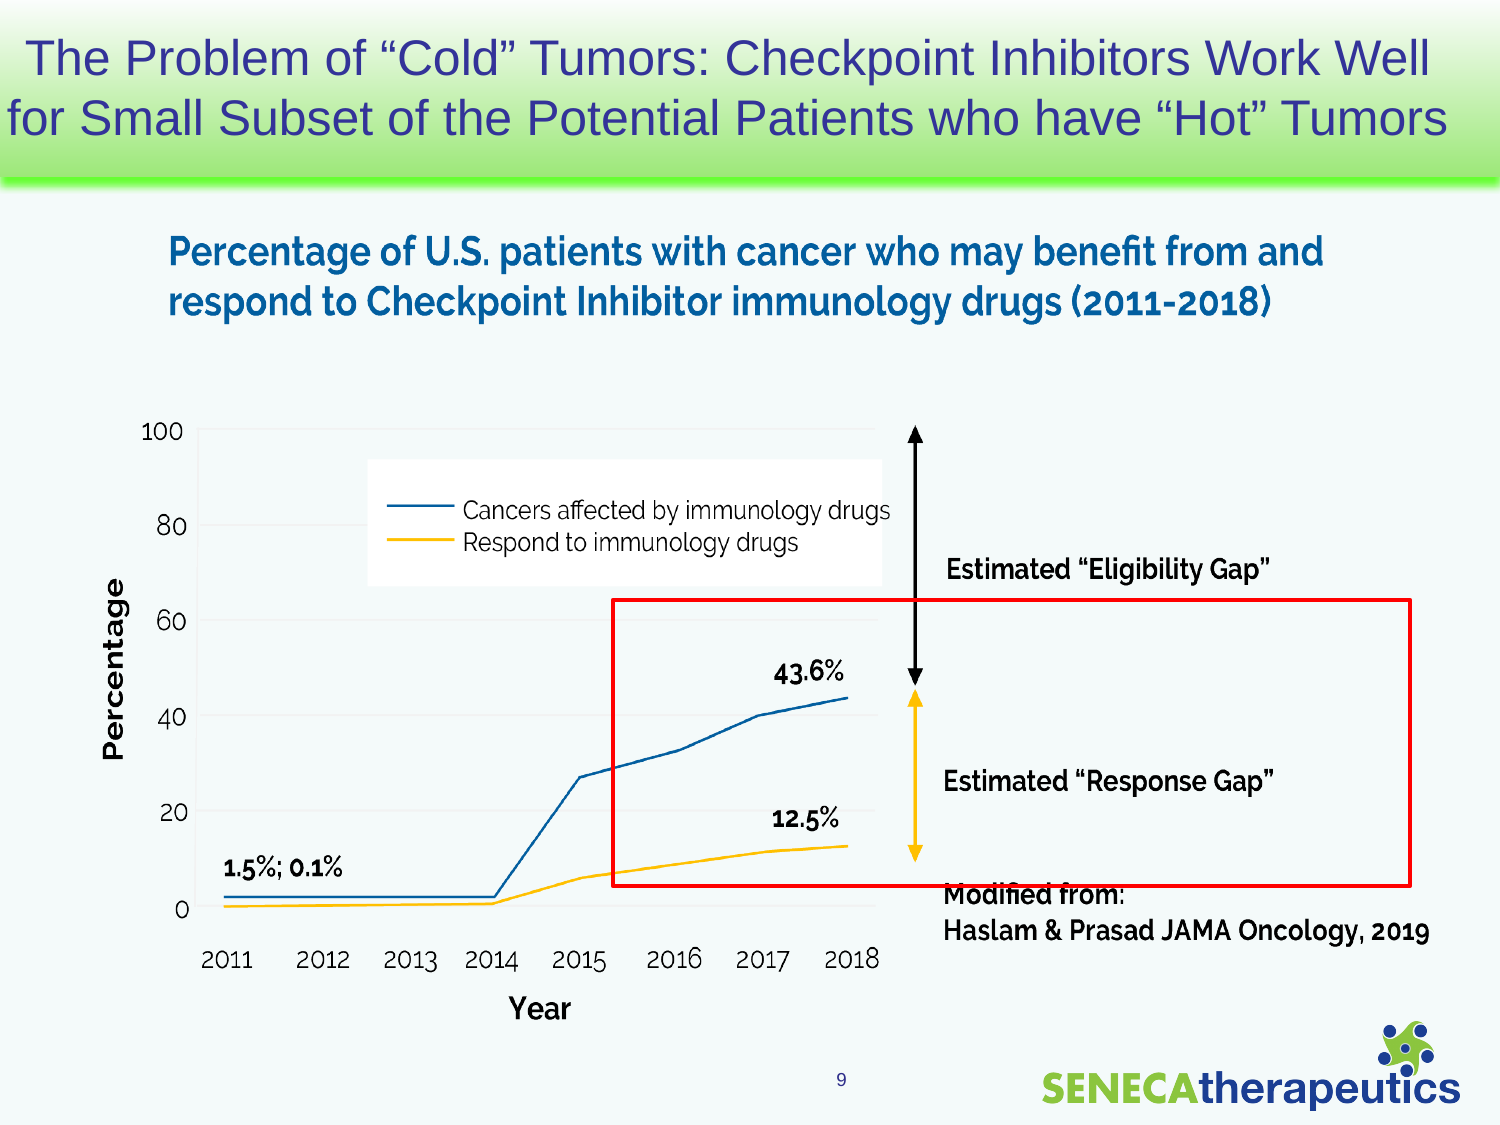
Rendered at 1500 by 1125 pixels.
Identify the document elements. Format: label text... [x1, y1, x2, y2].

picture [86, 213, 1460, 1111]
title The Problem of “Cold” Tumors: Checkpoint Inhibitors Work Well for Small Subset of the Potential Patients who have “Hot” Tumors [0, 36, 1473, 134]
slide_number 9 [638, 1055, 862, 1111]
